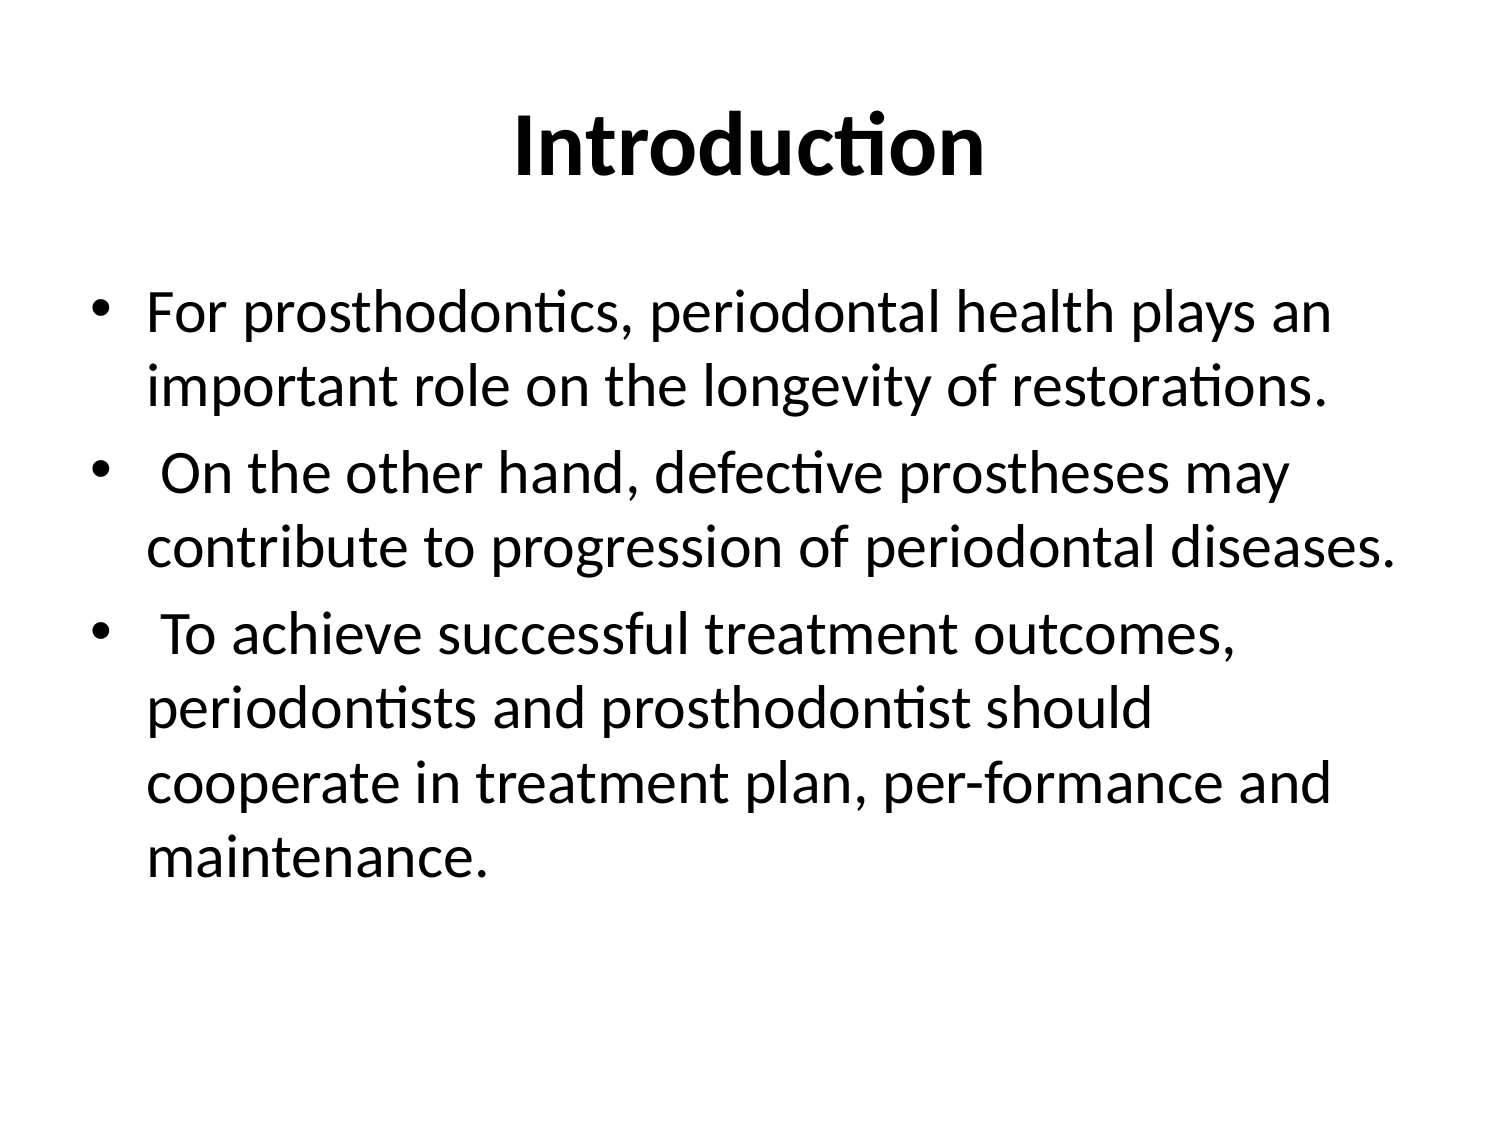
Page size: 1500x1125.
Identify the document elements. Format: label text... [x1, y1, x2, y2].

list For prosthodontics, periodontal health plays an important role on the longevity of restorations. On the other hand, defective prostheses may contribute to progression of periodontal diseases. To achieve successful treatment outcomes, periodontists and prosthodontist should cooperate in treatment plan, per-formance and maintenance. [75, 262, 1425, 1005]
title Introduction [75, 45, 1425, 233]
